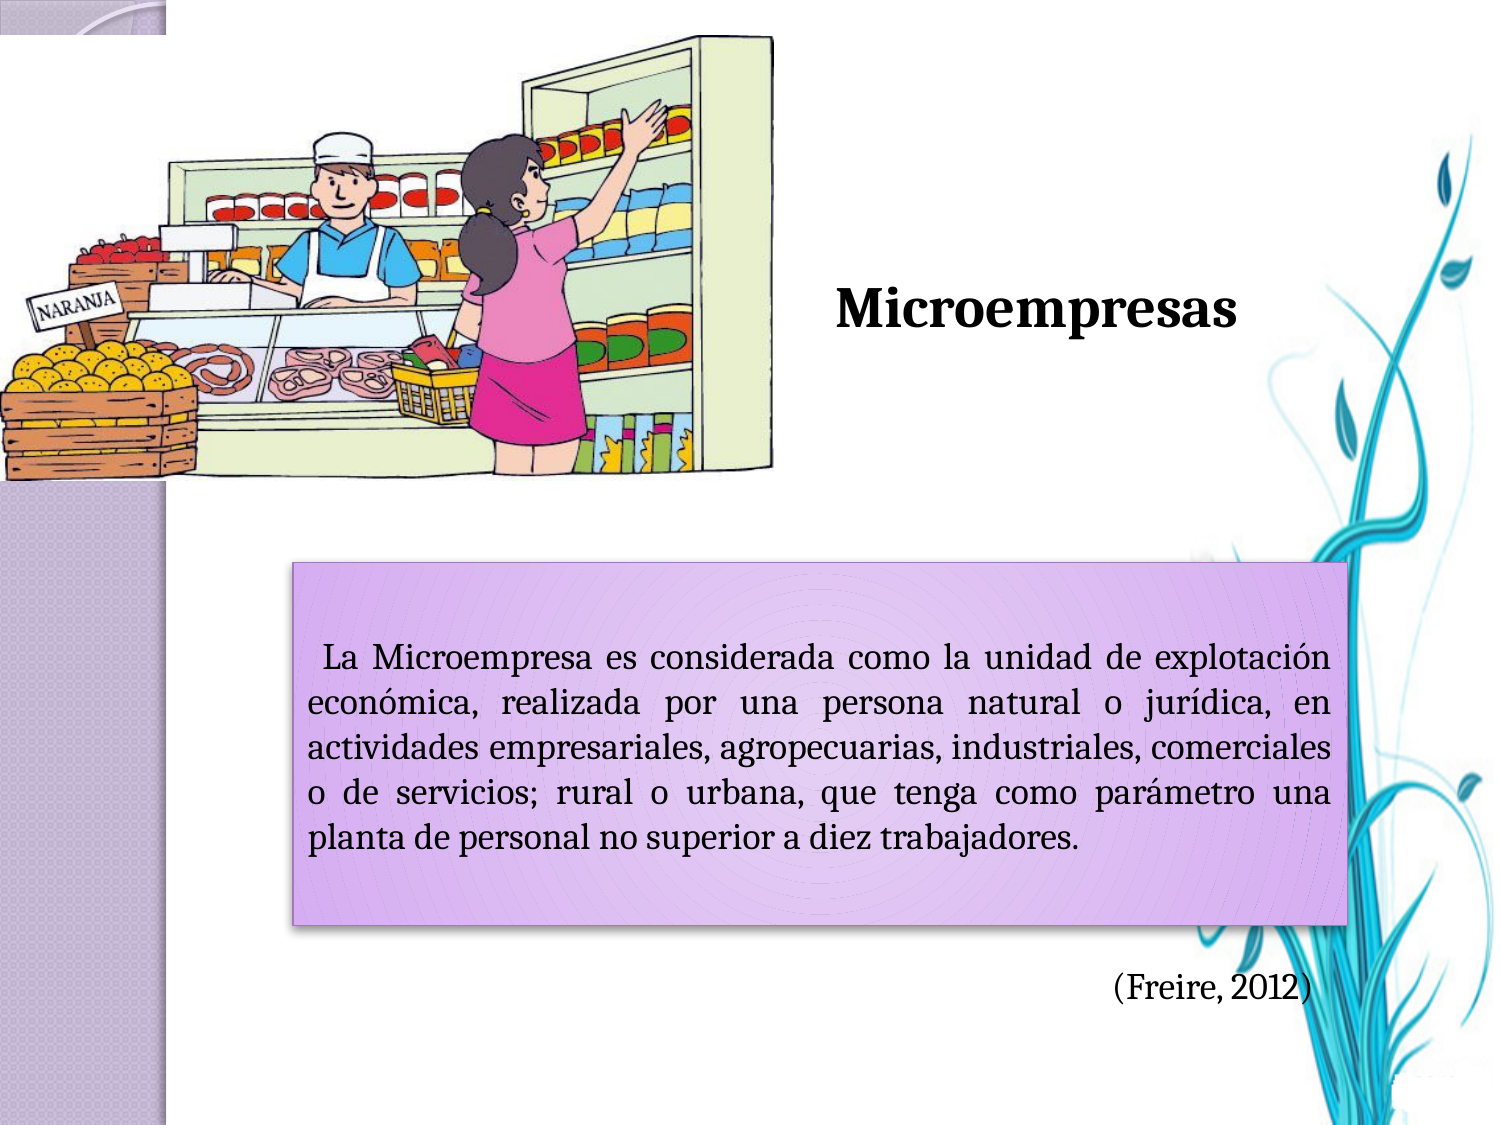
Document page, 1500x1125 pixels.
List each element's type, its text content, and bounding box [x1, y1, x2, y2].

picture [0, 34, 774, 481]
text_box (Freire, 2012) [1019, 937, 1183, 1032]
title Microempresas [781, 234, 1183, 375]
text_box La Microempresa es considerada como la unidad de explotación económica, realizada por una persona natural o jurídica, en actividades empresariales, agropecuarias, industriales, comerciales o de servicios; rural o urbana, que tenga como parámetro una planta de personal no superior a diez trabajadores. [292, 562, 1183, 926]
picture [1190, 89, 1500, 1125]
